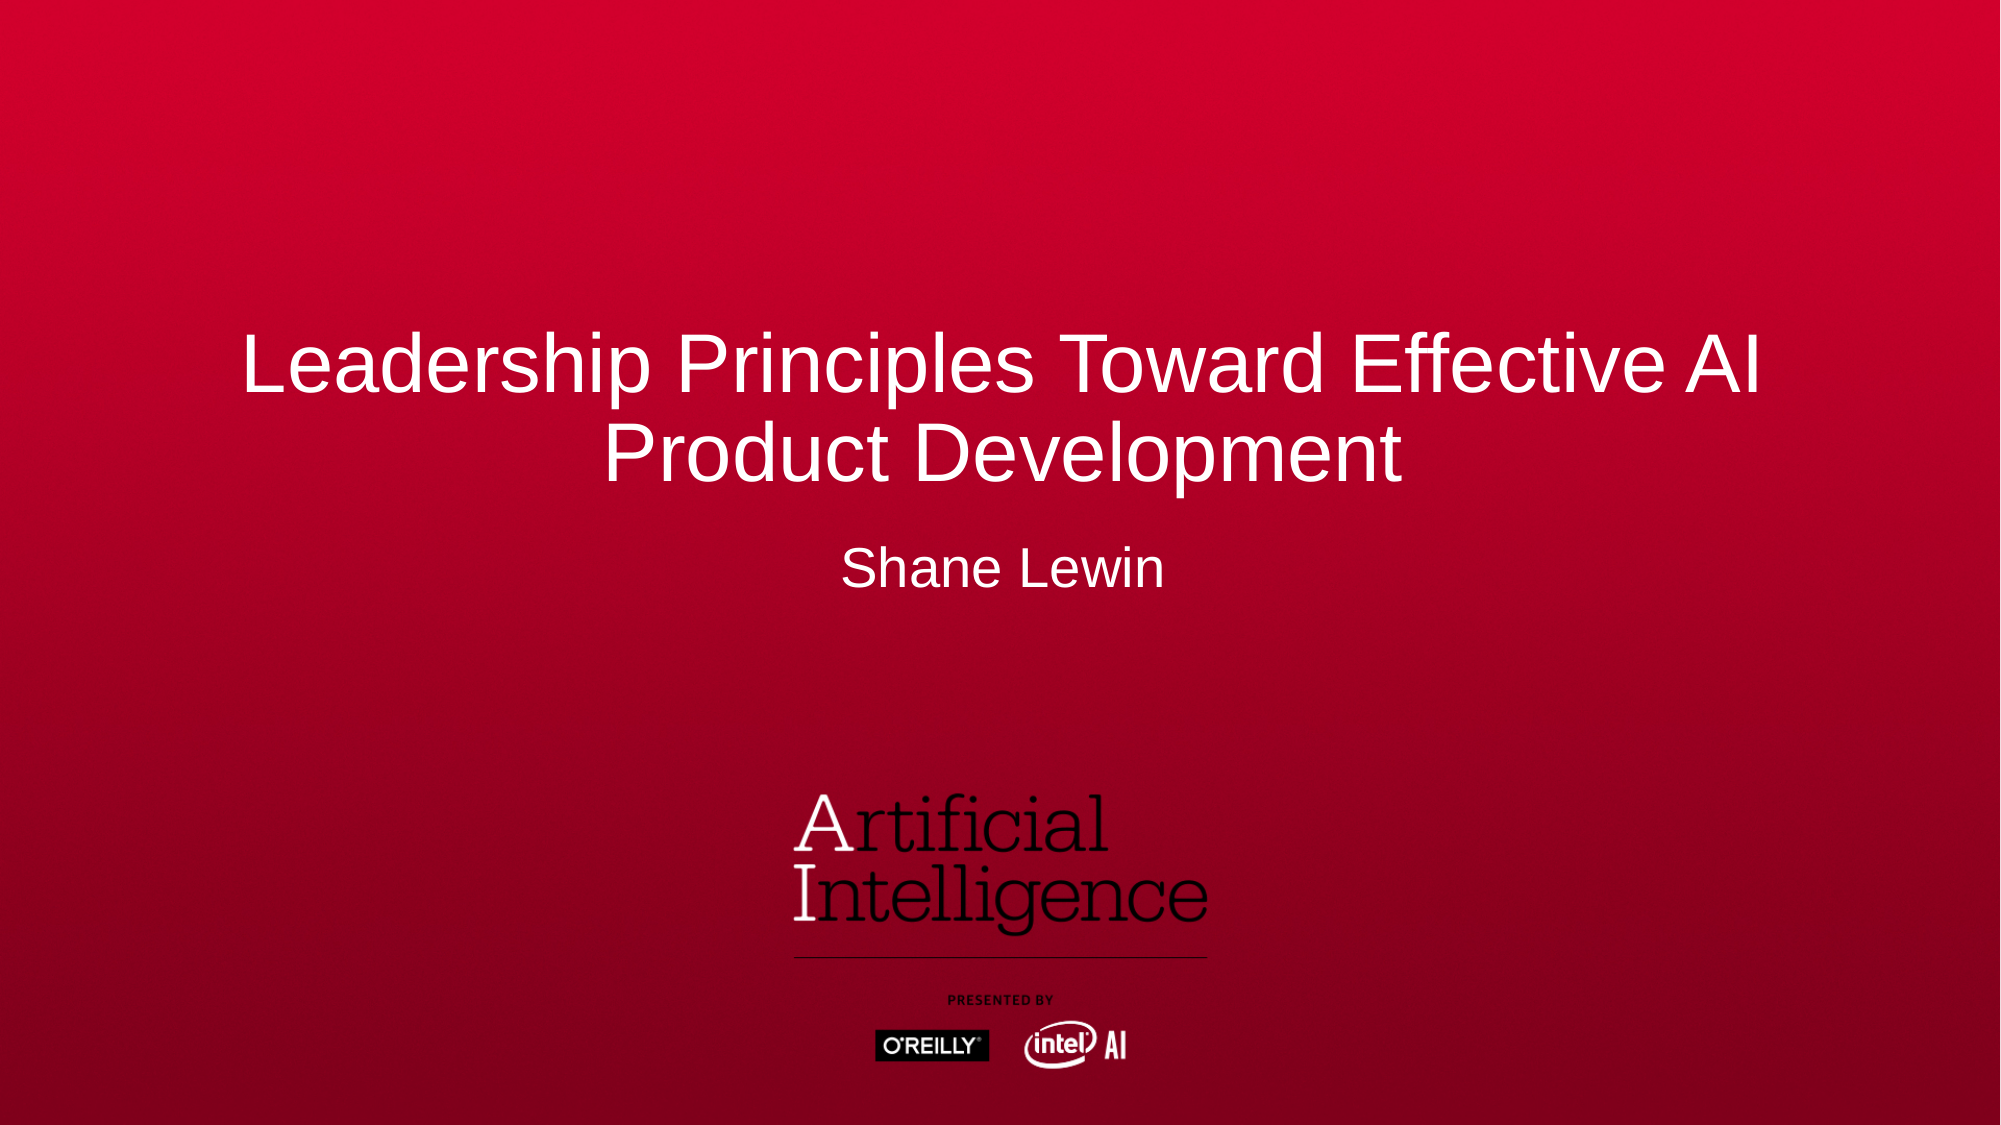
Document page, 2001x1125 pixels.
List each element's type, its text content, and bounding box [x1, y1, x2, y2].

list Shane Lewin [112, 525, 1893, 744]
title Leadership Principles Toward Effective AI Product Development [112, 0, 1894, 507]
picture [0, 0, 2001, 1125]
